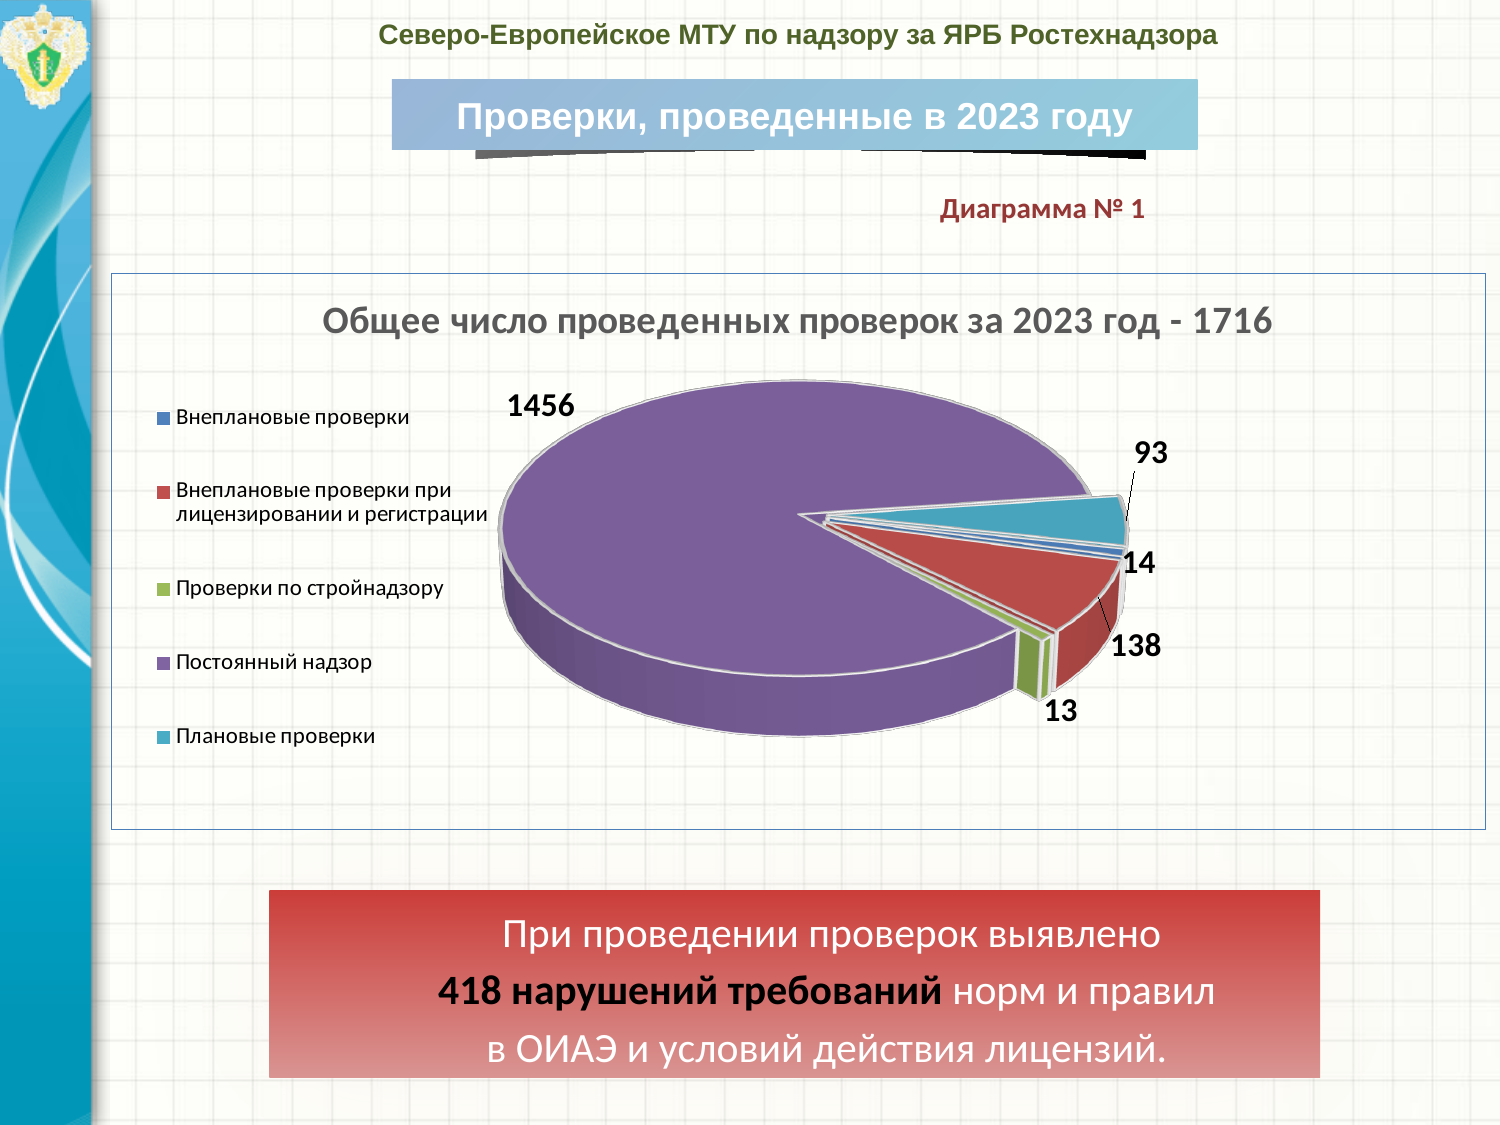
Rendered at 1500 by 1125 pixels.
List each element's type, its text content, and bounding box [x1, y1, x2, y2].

text_box При проведении проверок выявлено 418 нарушений требований норм и правил в ОИАЭ и условий действия лицензий. [269, 890, 1321, 1078]
chart [111, 273, 1486, 830]
text_box Северо-Европейское МТУ по надзору за ЯРБ Ростехнадзора [103, 13, 1500, 59]
slide_number Диаграмма № 1 [925, 182, 1438, 232]
picture [0, 0, 1500, 1125]
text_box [391, 79, 1198, 160]
